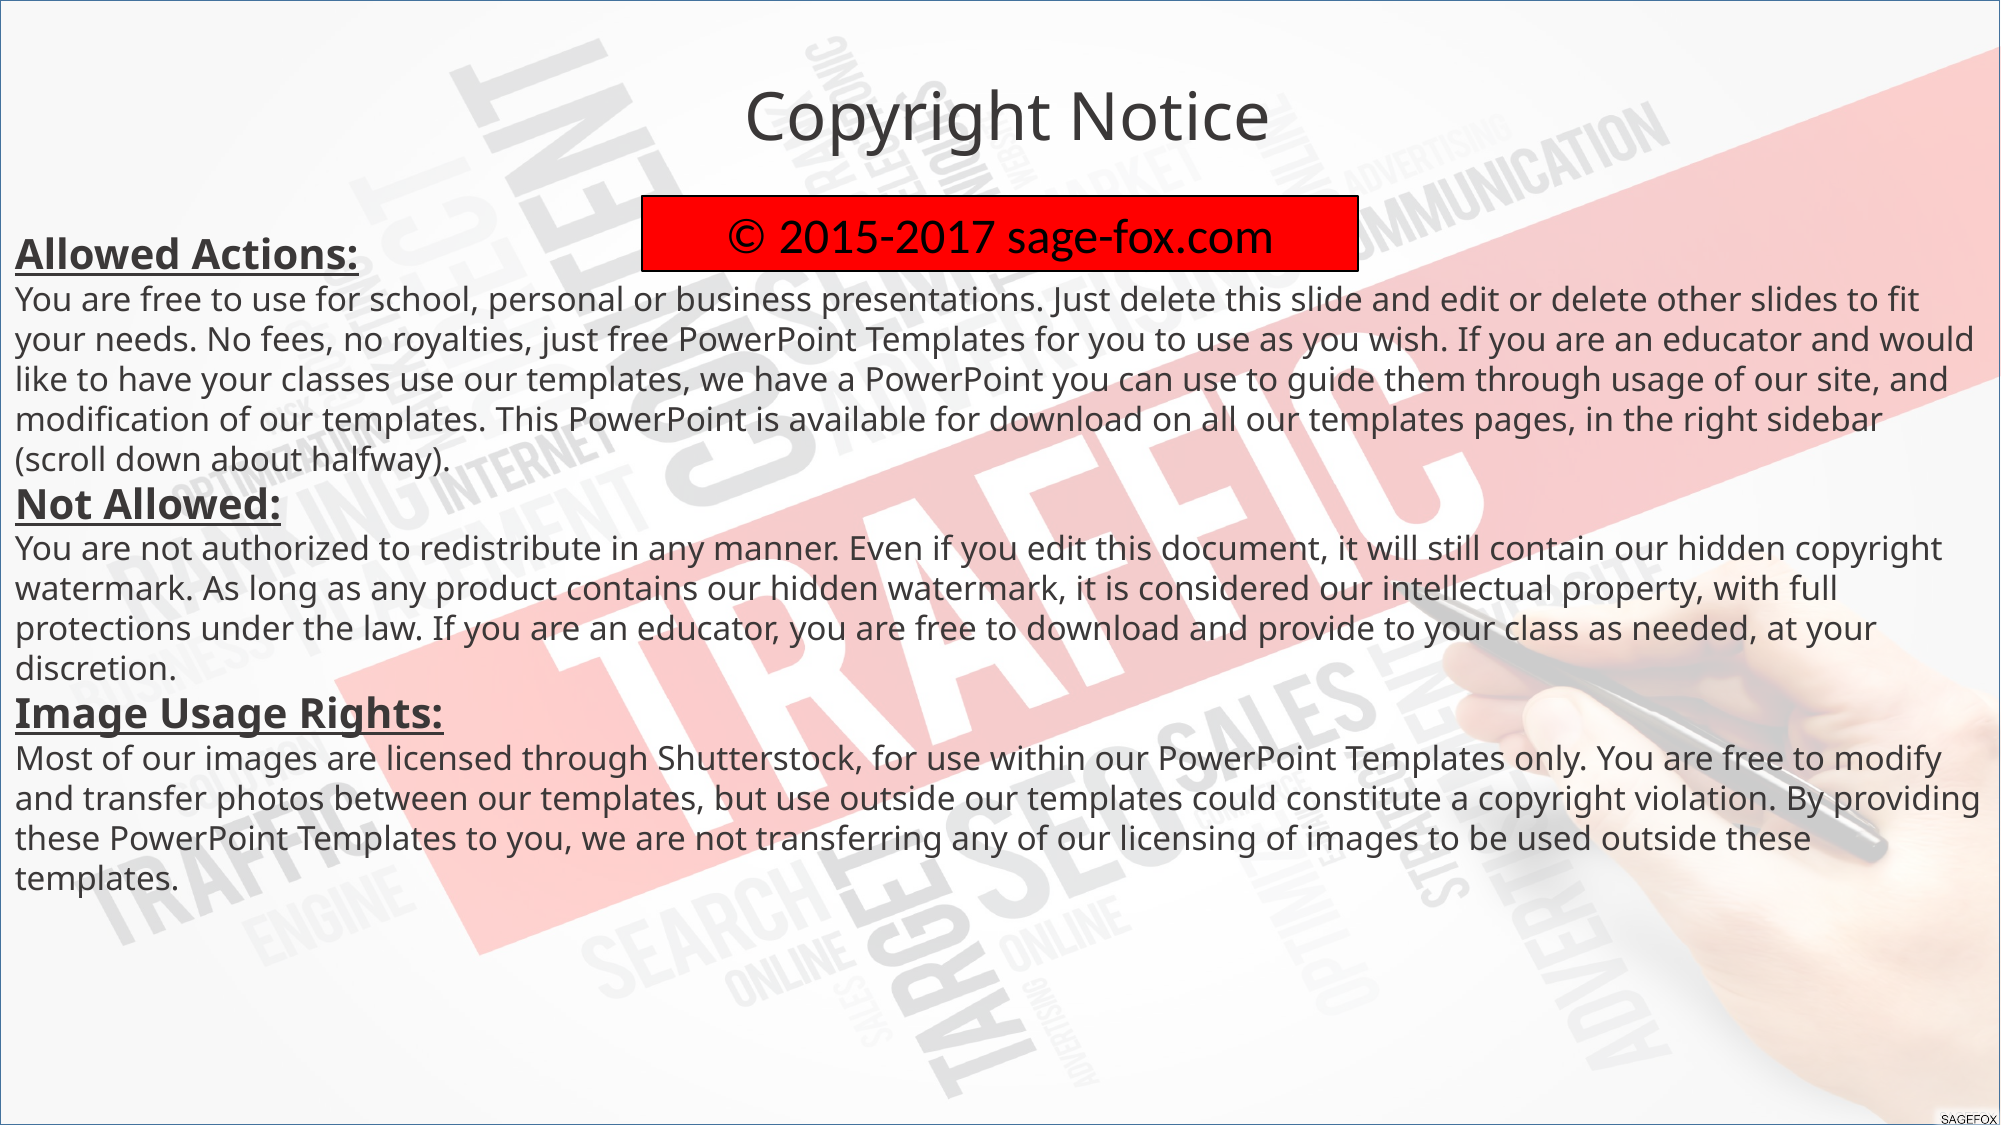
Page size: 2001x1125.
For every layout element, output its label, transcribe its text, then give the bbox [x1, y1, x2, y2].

title Copyright Notice [493, 60, 1524, 178]
text_box © 2015-2017 sage-fox.com [641, 196, 1358, 272]
picture [1938, 1114, 1999, 1125]
text_box Allowed Actions: You are free to use for school, personal or business presentations. Just delete this slide and edit or delete other slides to fit your needs. No fees, no royalties, just free PowerPoint Templates for you to use as you wish. If you are an educator and would like to have your classes use our templates, we have a PowerPoint you can use to guide them through usage of our site, and modification of our templates. This PowerPoint is available for download on all our templates pages, in the right sidebar (scroll down about halfway). Not Allowed: You are not authorized to redistribute in any manner. Even if you edit this document, it will still contain our hidden copyright watermark. As long as any product contains our hidden watermark, it is considered our intellectual property, with full protections under the law. If you are an educator, you are free to download and provide to your class as needed, at your discretion. Image Usage Rights: Most of our images are licensed through Shutterstock, for use within our PowerPoint Templates only. You are free to modify and transfer photos between our templates, but use outside our templates could constitute a copyright violation. By providing these PowerPoint Templates to you, we are not transferring any of our licensing of images to be used outside these templates. [0, 0, 2000, 1125]
